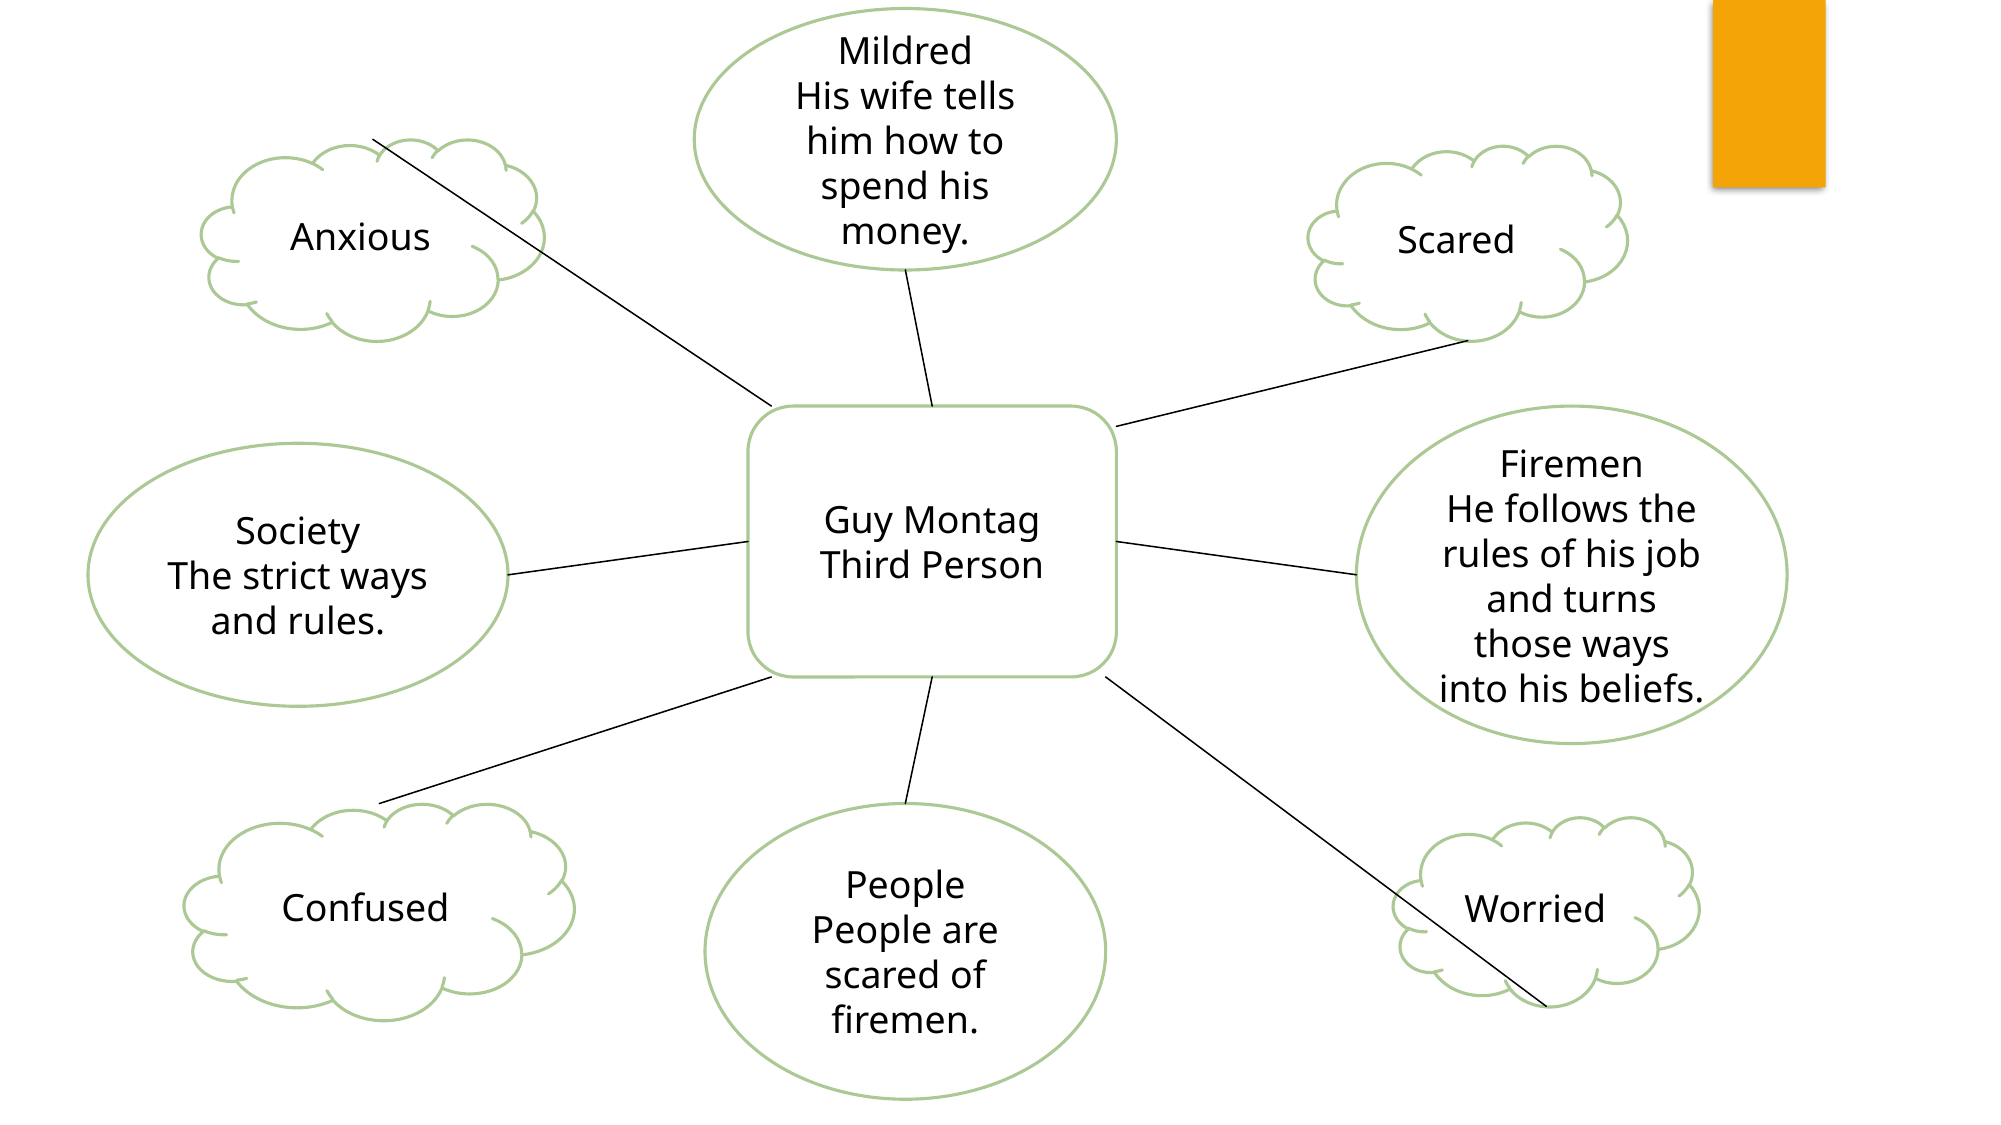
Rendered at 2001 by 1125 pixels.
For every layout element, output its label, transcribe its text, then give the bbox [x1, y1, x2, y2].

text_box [905, 676, 933, 804]
text_box Firemen He follows the rules of his job and turns those ways into his beliefs. [1355, 404, 1789, 746]
text_box People People are scared of firemen. [703, 802, 1108, 1101]
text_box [1116, 541, 1357, 575]
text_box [573, 676, 772, 912]
text_box Scared [1306, 144, 1630, 343]
text_box Anxious [386, 138, 546, 247]
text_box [905, 269, 933, 407]
text_box Mildred His wife tells him how to spend his money. [692, 6, 1118, 272]
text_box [1116, 242, 1310, 427]
text_box Anxious [199, 143, 537, 344]
text_box Society The strict ways and rules. [86, 441, 510, 708]
text_box Worried [1394, 816, 1701, 1009]
text_box Guy Montag Third Person [746, 404, 1118, 679]
text_box Confused [182, 802, 575, 1023]
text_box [507, 541, 749, 575]
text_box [1105, 676, 1395, 912]
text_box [543, 239, 772, 407]
